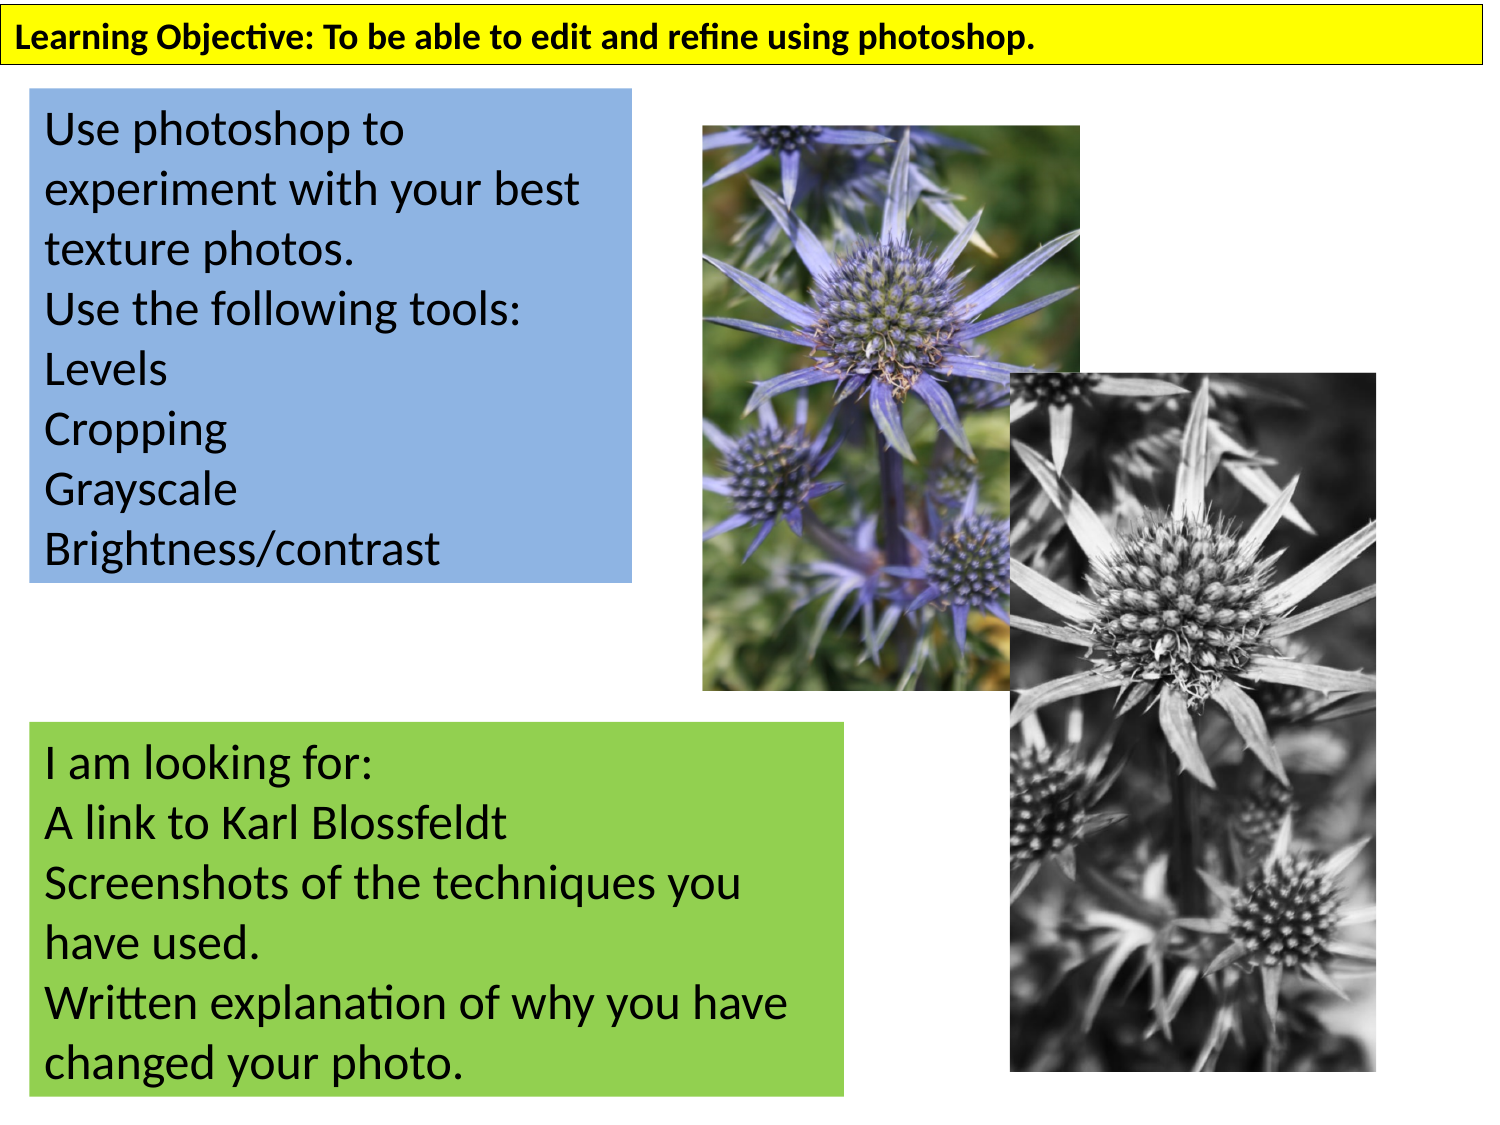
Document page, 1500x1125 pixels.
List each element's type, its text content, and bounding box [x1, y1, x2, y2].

picture [608, 126, 1500, 1071]
text_box Use photoshop to experiment with your best texture photos. Use the following tools: Levels Cropping Grayscale Brightness/contrast [29, 88, 632, 583]
text_box Learning Objective: To be able to edit and refine using photoshop. [0, 4, 1483, 65]
text_box I am looking for: A link to Karl Blossfeldt Screenshots of the techniques you have used. Written explanation of why you have changed your photo. [29, 721, 844, 1097]
